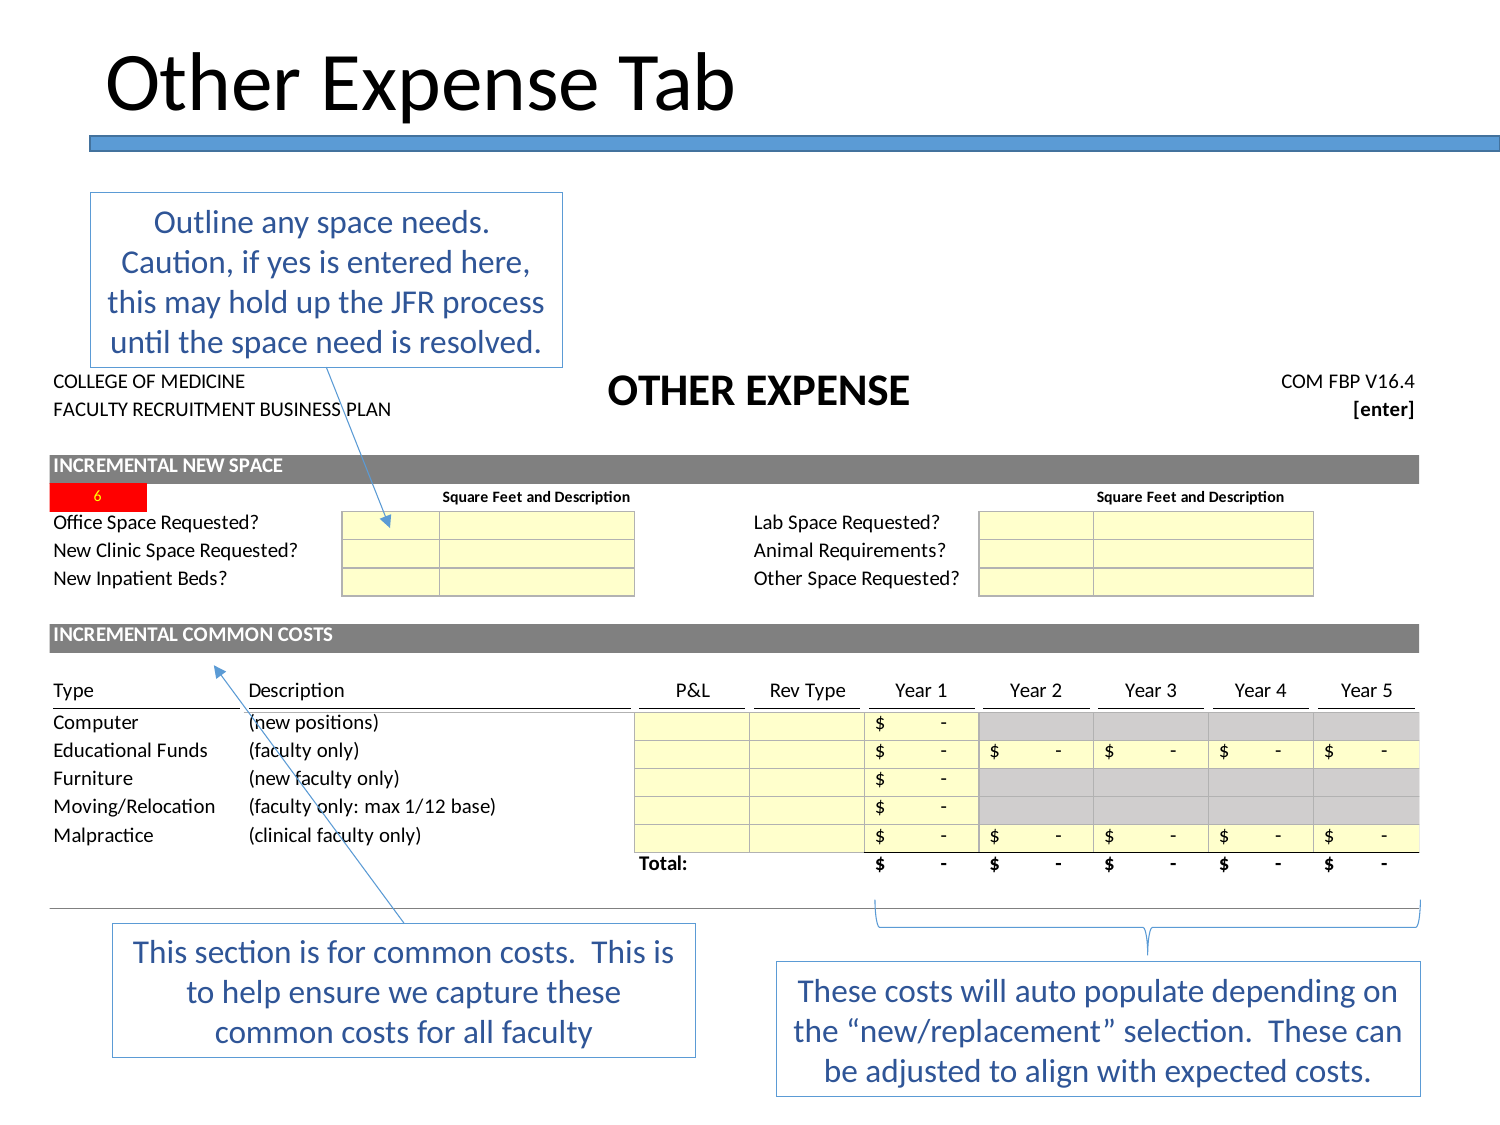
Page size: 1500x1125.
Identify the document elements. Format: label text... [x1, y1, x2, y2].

picture [48, 370, 1421, 910]
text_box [213, 665, 404, 924]
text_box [326, 369, 390, 528]
text_box This section is for common costs. This is to help ensure we capture these common costs for all faculty [112, 923, 696, 1058]
text_box These costs will auto populate depending on the “new/replacement” selection. These can be adjusted to align with expected costs. [776, 961, 1421, 1097]
text_box Other Expense Tab [90, 19, 1421, 135]
text_box [874, 910, 1421, 956]
text_box Outline any space needs. Caution, if yes is entered here, this may hold up the JFR process until the space need is resolved. [90, 192, 563, 368]
text_box [89, 135, 1500, 152]
